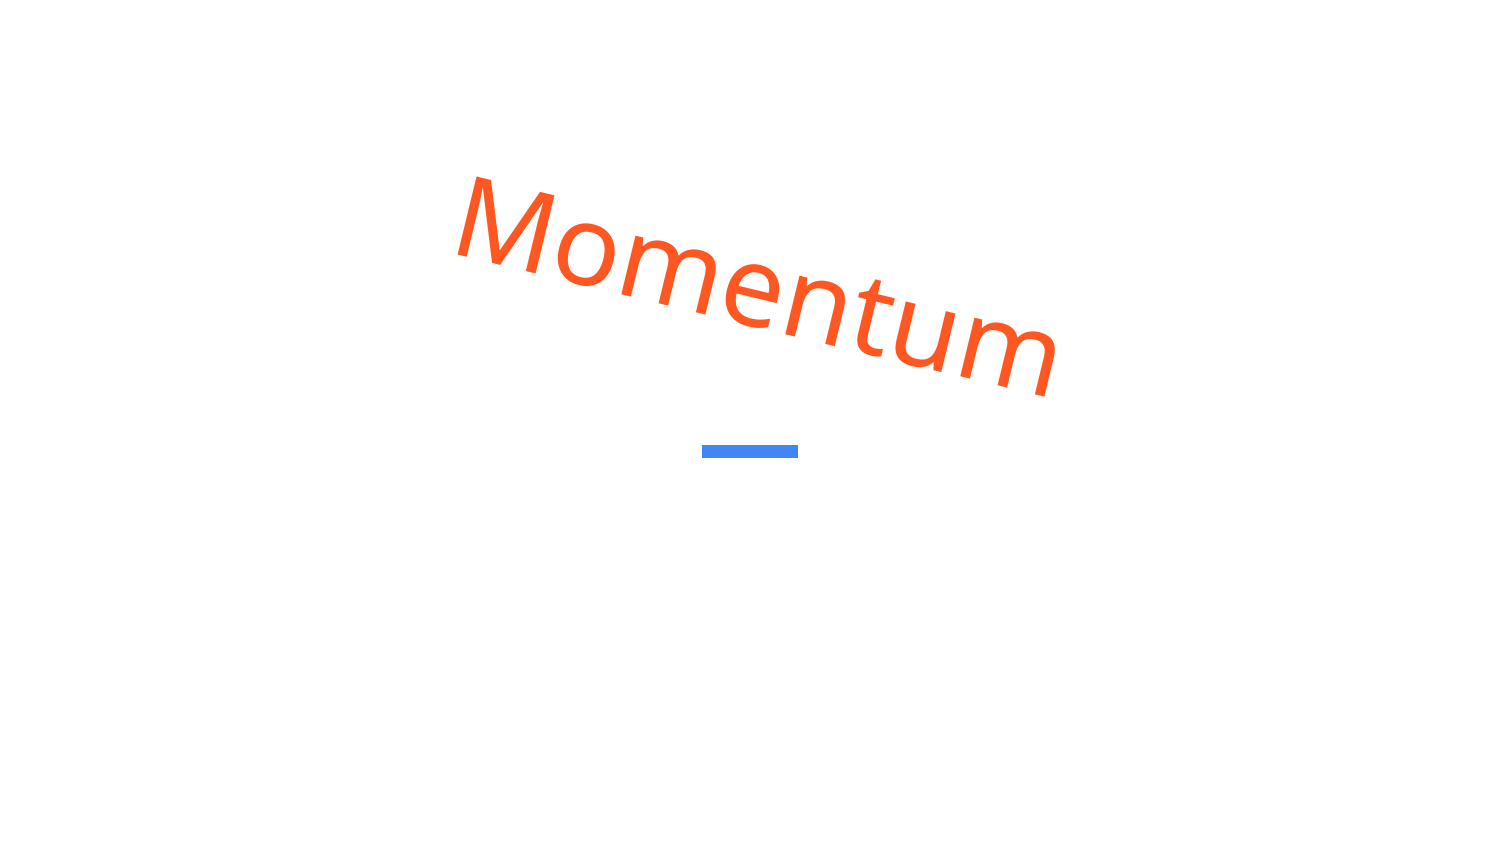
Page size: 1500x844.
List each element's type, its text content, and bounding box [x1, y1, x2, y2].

title Momentum [62, 0, 1497, 529]
